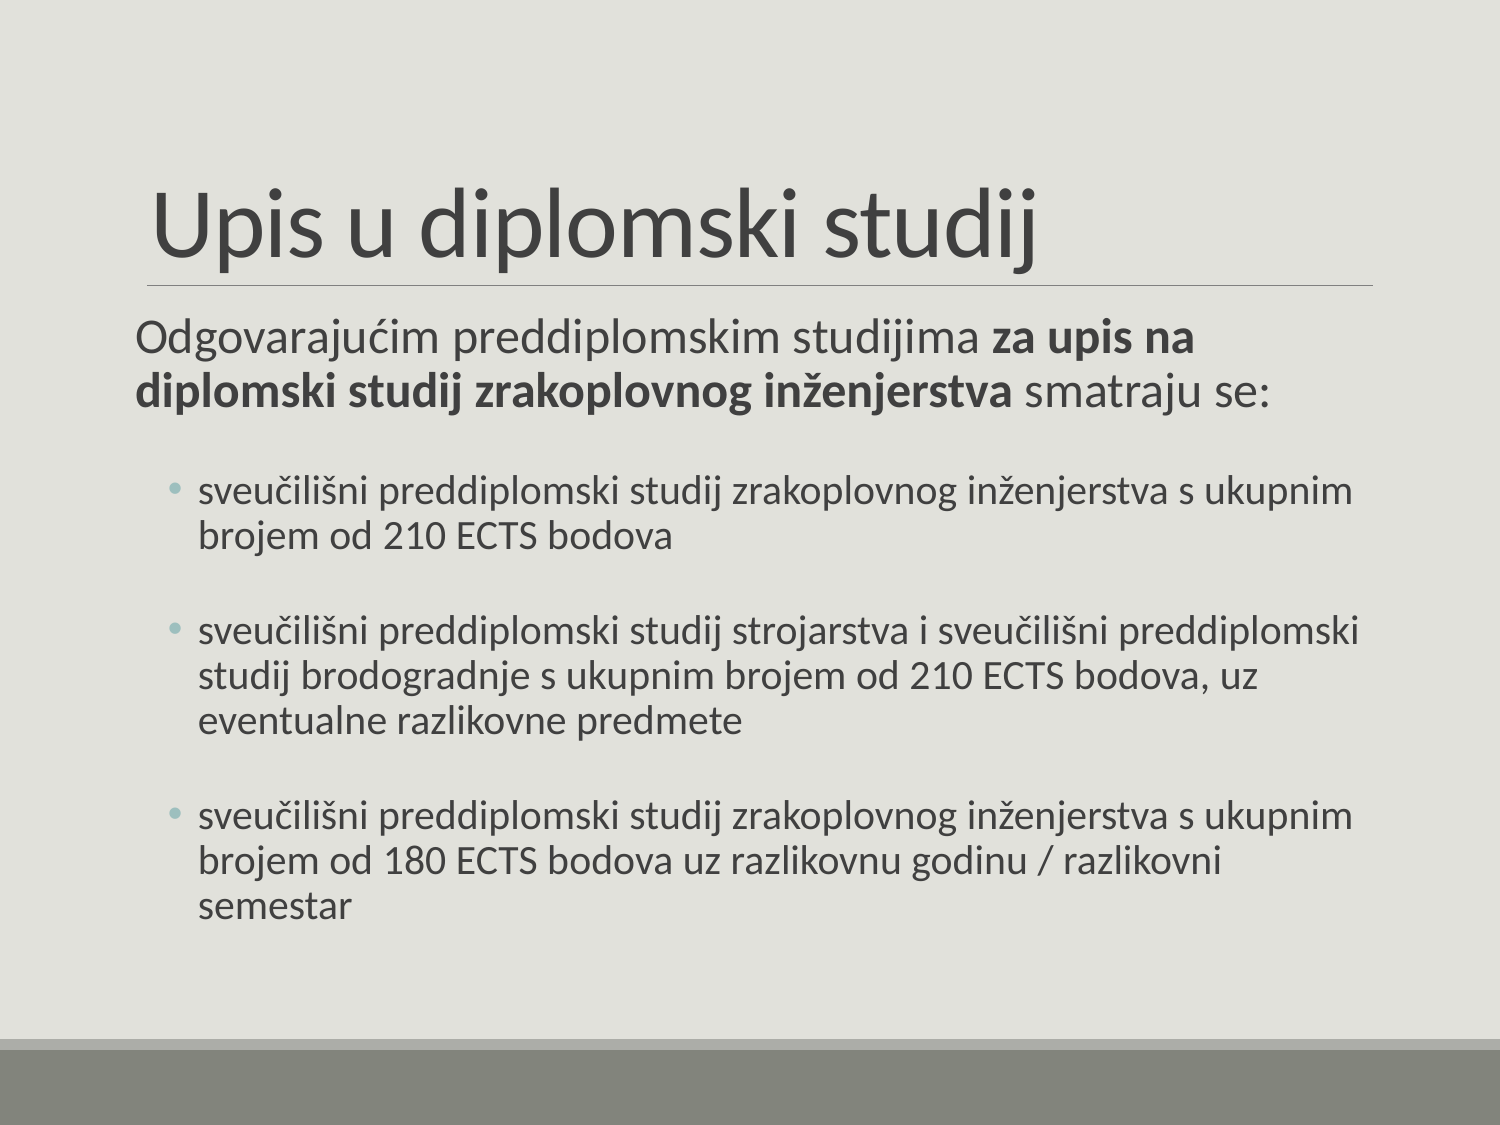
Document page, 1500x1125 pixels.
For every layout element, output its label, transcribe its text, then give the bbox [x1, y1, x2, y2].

title Upis u diplomski studij [135, 47, 1373, 285]
list Odgovarajućim preddiplomskim studijima za upis na diplomski studij zrakoplovnog inženjerstva smatraju se: sveučilišni preddiplomski studij zrakoplovnog inženjerstva s ukupnim brojem od 210 ECTS bodova sveučilišni preddiplomski studij strojarstva i sveučilišni preddiplomski studij brodogradnje s ukupnim brojem od 210 ECTS bodova, uz eventualne razlikovne predmete sveučilišni preddiplomski studij zrakoplovnog inženjerstva s ukupnim brojem od 180 ECTS bodova uz razlikovnu godinu / razlikovni semestar [135, 302, 1373, 963]
